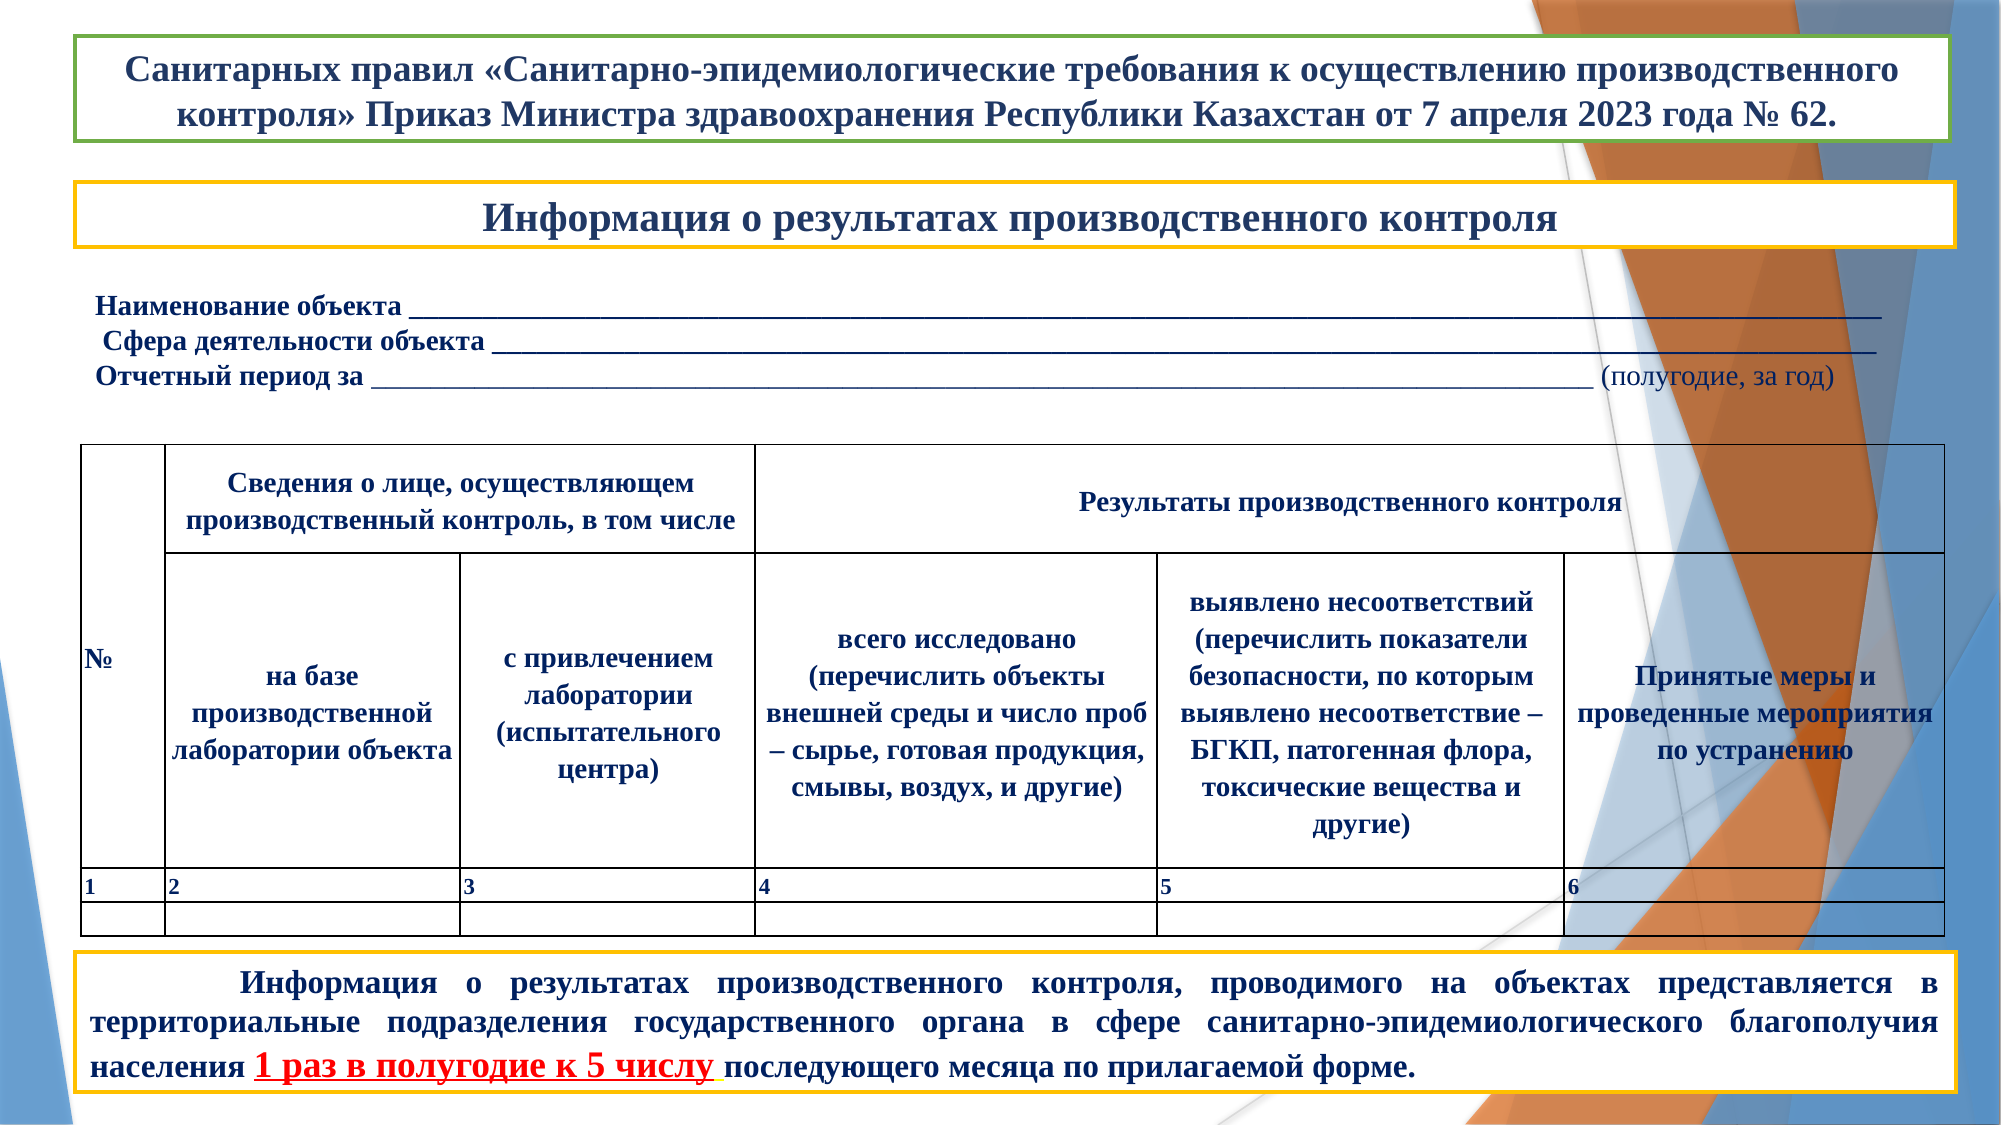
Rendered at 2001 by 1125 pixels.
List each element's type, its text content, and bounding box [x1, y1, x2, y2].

table_cell 5 [1158, 869, 1563, 901]
table_cell [82, 903, 164, 935]
table_cell [1158, 903, 1563, 935]
table_cell с привлечением лаборатории (испытательного центра) [461, 554, 754, 867]
table_cell Принятые меры и проведенные мероприятия по устранению [1565, 554, 1944, 867]
table_cell [166, 903, 459, 935]
table_cell 2 [166, 869, 459, 901]
table_cell всего исследовано (перечислить объекты внешней среды и число проб – сырье, готовая продукция, смывы, воздух, и другие) [756, 554, 1156, 867]
table_cell 3 [461, 869, 754, 901]
text_box Наименование объекта ____________________________________________________________________________________________________ Сфера деятельности объекта ______________________________________________________________________________________________ Отчетный период за ___________________________________________________________________________________ (полугодие, за год) [80, 278, 1956, 444]
text_box Информация о результатах производственного контроля [73, 180, 1957, 249]
table_cell выявлено несоответствий (перечислить показатели безопасности, по которым выявлено несоответствие – БГКП, патогенная флора, токсические вещества и другие) [1158, 554, 1563, 867]
table_header Сведения о лице, осуществляющем производственный контроль, в том числе [166, 445, 754, 552]
table_cell [1565, 903, 1944, 935]
table_cell [461, 903, 754, 935]
table_header Результаты производственного контроля [756, 445, 1944, 552]
text_box Санитарных правил «Санитарно-эпидемиологические требования к осуществлению производственного контроля» Приказ Министра здравоохранения Республики Казахстан от 7 апреля 2023 года № 62. [73, 34, 1952, 143]
text_box Информация о результатах производственного контроля, проводимого на объектах представляется в территориальные подразделения государственного органа в сфере санитарно-эпидемиологического благополучия населения 1 раз в полугодие к 5 числу последующего месяца по прилагаемой форме. [73, 950, 1958, 1094]
table_cell 4 [756, 869, 1156, 901]
table_cell на базе производственной лаборатории объекта [166, 554, 459, 867]
table_cell 6 [1565, 869, 1944, 901]
table_cell 1 [82, 869, 164, 901]
table_cell [756, 903, 1156, 935]
table_header № [82, 445, 164, 867]
